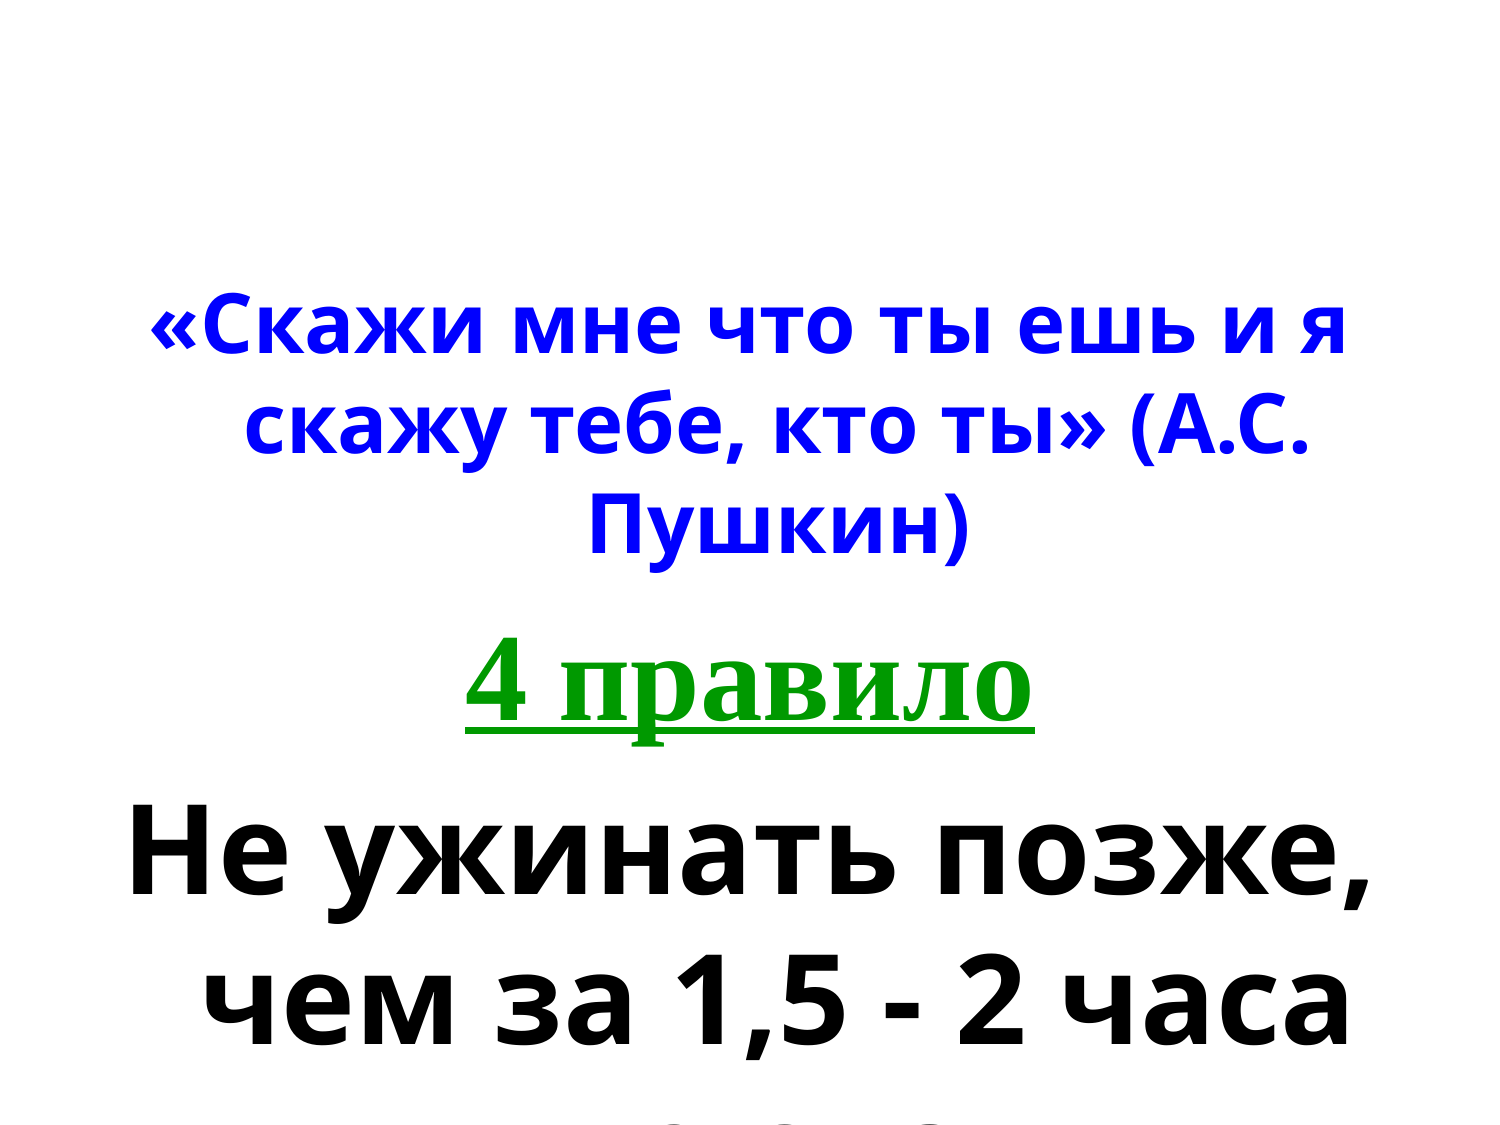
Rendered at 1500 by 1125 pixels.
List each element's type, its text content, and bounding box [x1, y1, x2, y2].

list «Скажи мне что ты ешь и я скажу тебе, кто ты» (А.С. Пушкин) 4 правило Не ужинать позже, чем за 1,5 - 2 часа до сна. [75, 262, 1425, 1005]
